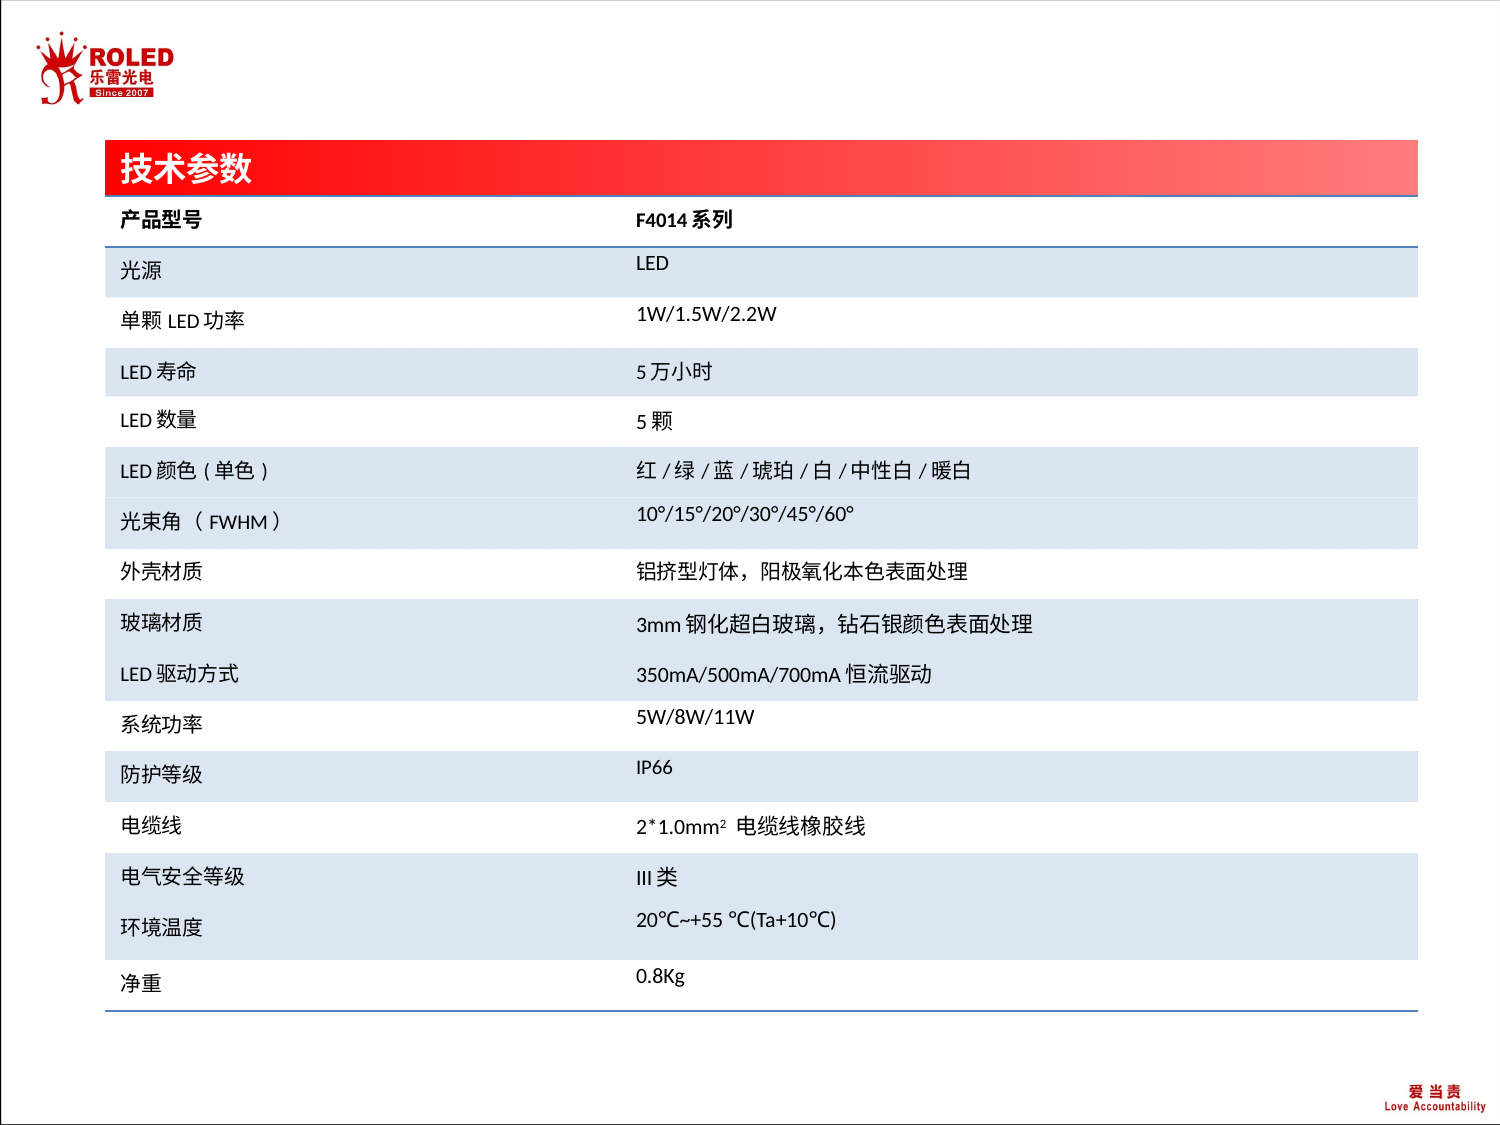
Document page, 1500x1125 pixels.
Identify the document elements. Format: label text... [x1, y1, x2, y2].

table_cell 电气安全等级 [105, 853, 621, 903]
table_cell 5万小时 [621, 348, 1418, 396]
table_cell 单颗LED功率 [105, 297, 621, 348]
table_cell 5W/8W/11W [621, 701, 1418, 751]
table_cell 20℃~+55 ℃(Ta+10℃) [621, 903, 1418, 960]
table_cell LED数量 [105, 396, 621, 447]
table_cell LED驱动方式 [105, 650, 621, 701]
table_cell 0.8Kg [621, 960, 1418, 1010]
table_cell 红/绿/蓝/琥珀/白/中性白/暖白 [621, 447, 1418, 498]
table_cell 净重 [105, 960, 621, 1010]
table_cell IP66 [621, 751, 1418, 802]
text_box 技术参数 [105, 140, 1418, 195]
table_cell 3mm钢化超白玻璃，钻石银颜色表面处理 [621, 599, 1418, 650]
table_cell 350mA/500mA/700mA恒流驱动 [621, 650, 1418, 701]
table_cell LED [621, 248, 1418, 297]
table_cell 电缆线 [105, 802, 621, 853]
table_cell 系统功率 [105, 701, 621, 751]
table_cell 2*1.0mm2 电缆线橡胶线 [621, 802, 1418, 853]
table_cell 玻璃材质 [105, 599, 621, 650]
table_cell 防护等级 [105, 751, 621, 802]
table_header 产品型号 [105, 197, 621, 246]
table_cell 1W/1.5W/2.2W [621, 297, 1418, 348]
table_cell 光束角（FWHM） [105, 498, 621, 549]
table_header F4014系列 [621, 197, 1418, 246]
table_cell 环境温度 [105, 903, 621, 960]
table_cell III类 [621, 853, 1418, 903]
table_cell LED寿命 [105, 348, 621, 396]
table_cell 光源 [105, 248, 621, 297]
table_cell LED颜色(单色) [105, 447, 621, 498]
table_cell 铝挤型灯体，阳极氧化本色表面处理 [621, 549, 1418, 599]
table_cell 5颗 [621, 396, 1418, 447]
table_cell 10°/15°/20°/30°/45°/60° [621, 498, 1418, 549]
picture [0, 0, 1500, 1125]
table_cell 外壳材质 [105, 549, 621, 599]
